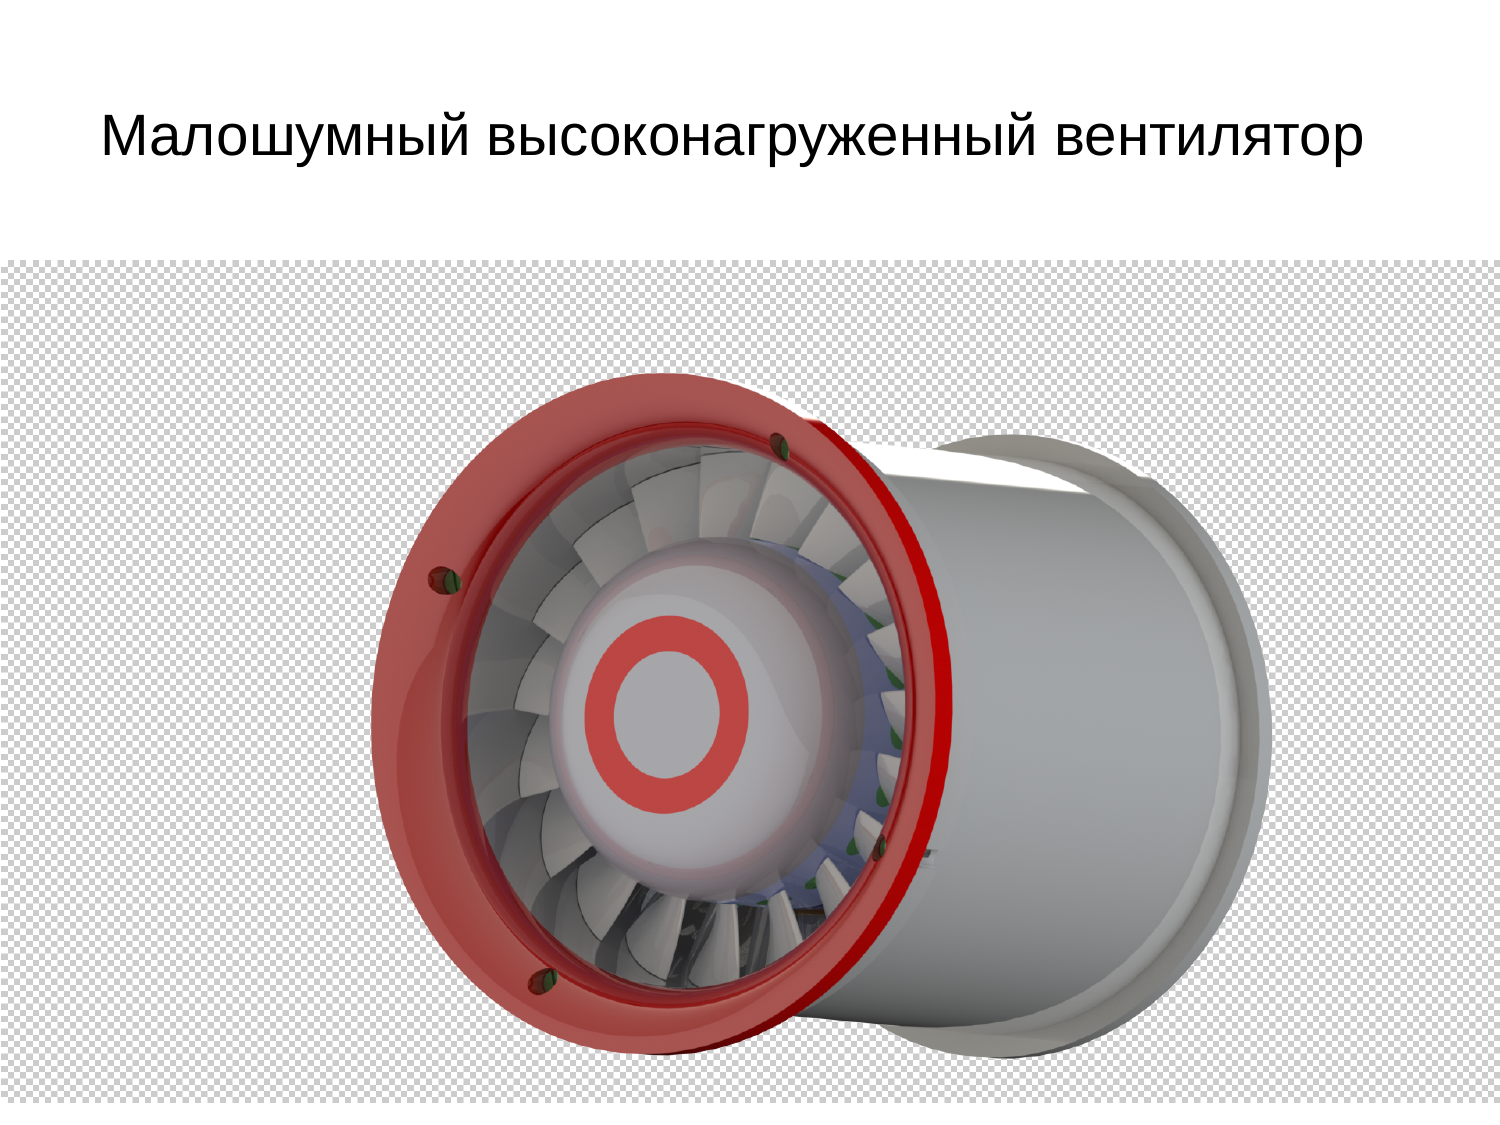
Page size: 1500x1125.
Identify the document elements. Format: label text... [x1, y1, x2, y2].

text_box Малошумный высоконагруженный вентилятор [85, 90, 1397, 175]
picture [1, 259, 1500, 1103]
